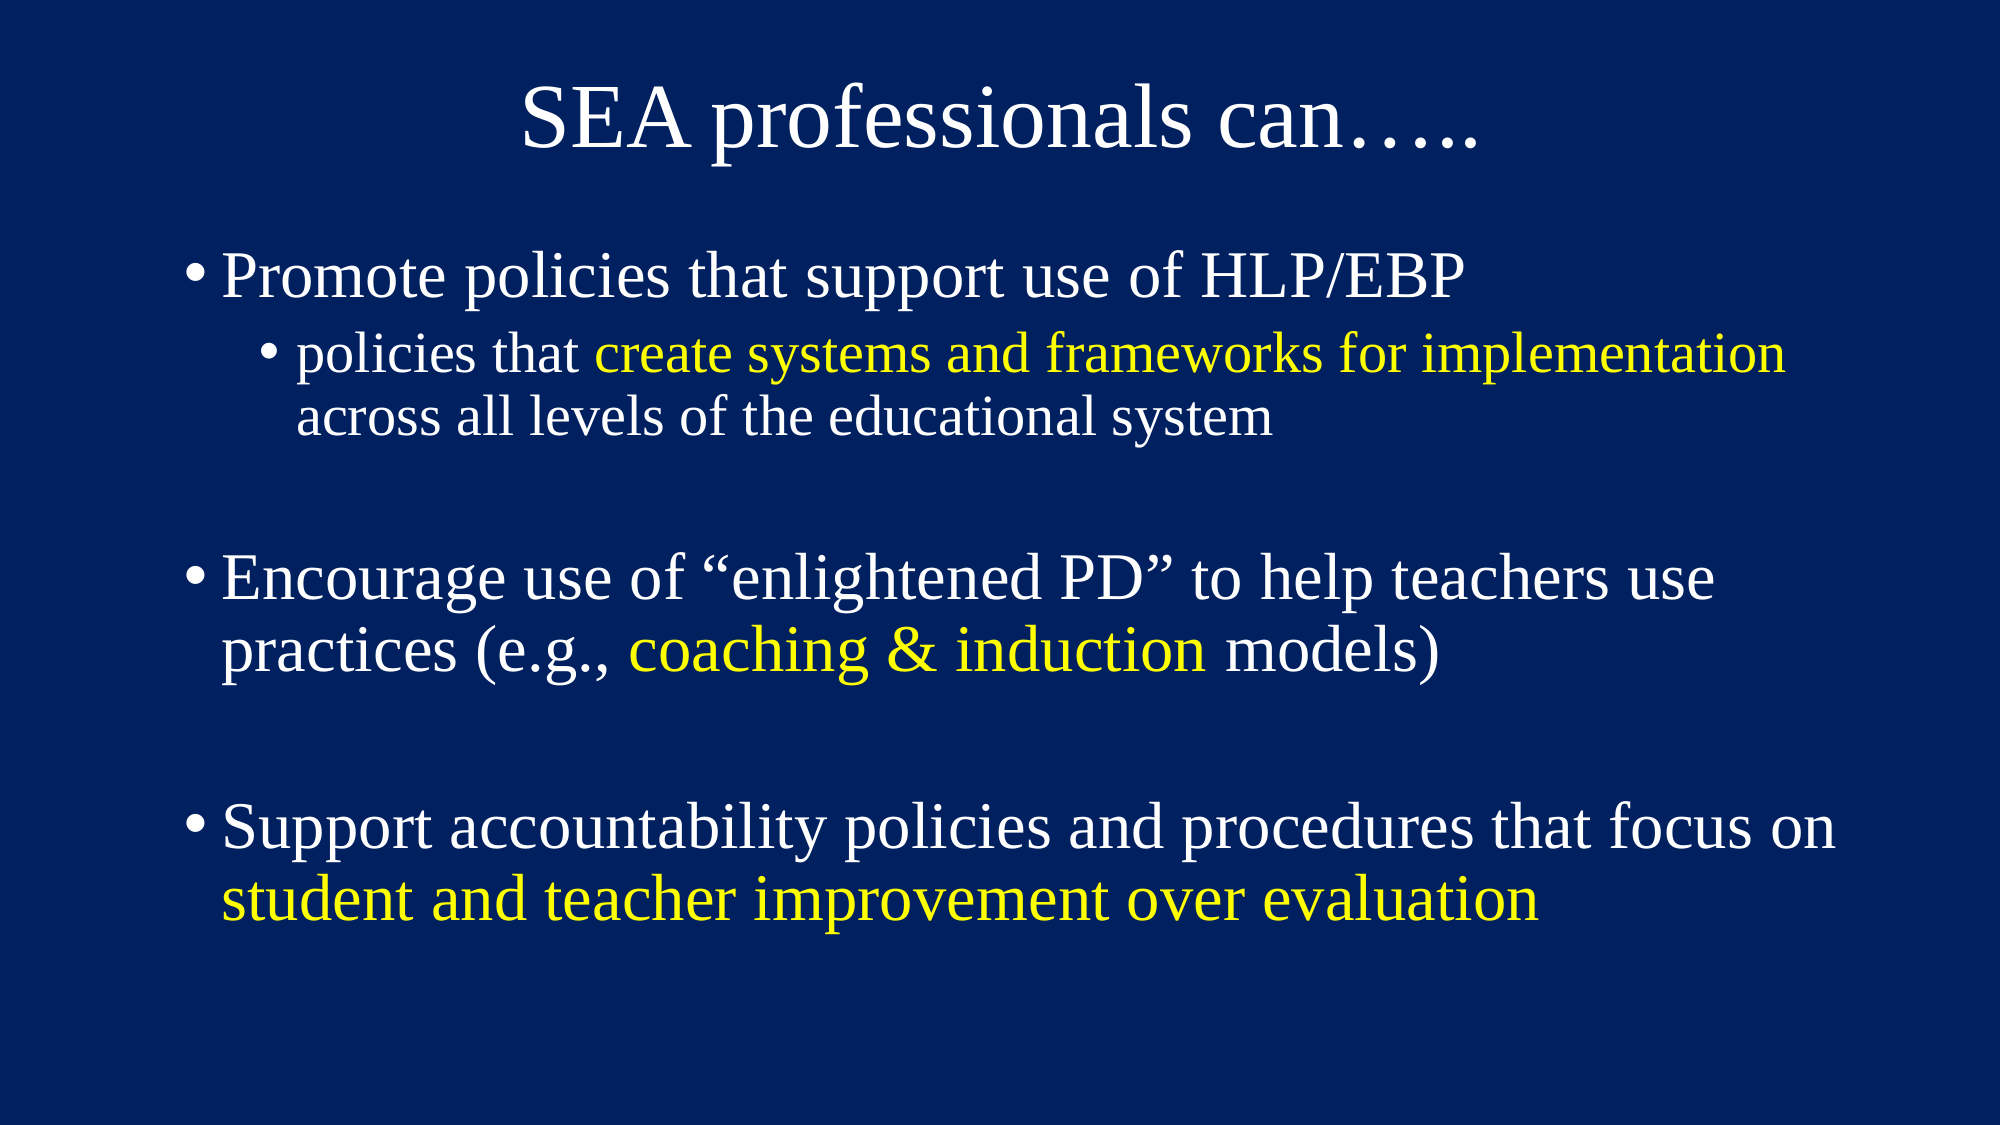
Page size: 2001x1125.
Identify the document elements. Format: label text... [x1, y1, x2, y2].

title SEA professionals can….. [116, 53, 1887, 193]
list Promote policies that support use of HLP/EBP policies that create systems and frameworks for implementation across all levels of the educational system Encourage use of “enlightened PD” to help teachers use practices (e.g., coaching & induction models) Support accountability policies and procedures that focus on student and teacher improvement over evaluation [169, 232, 1887, 1074]
